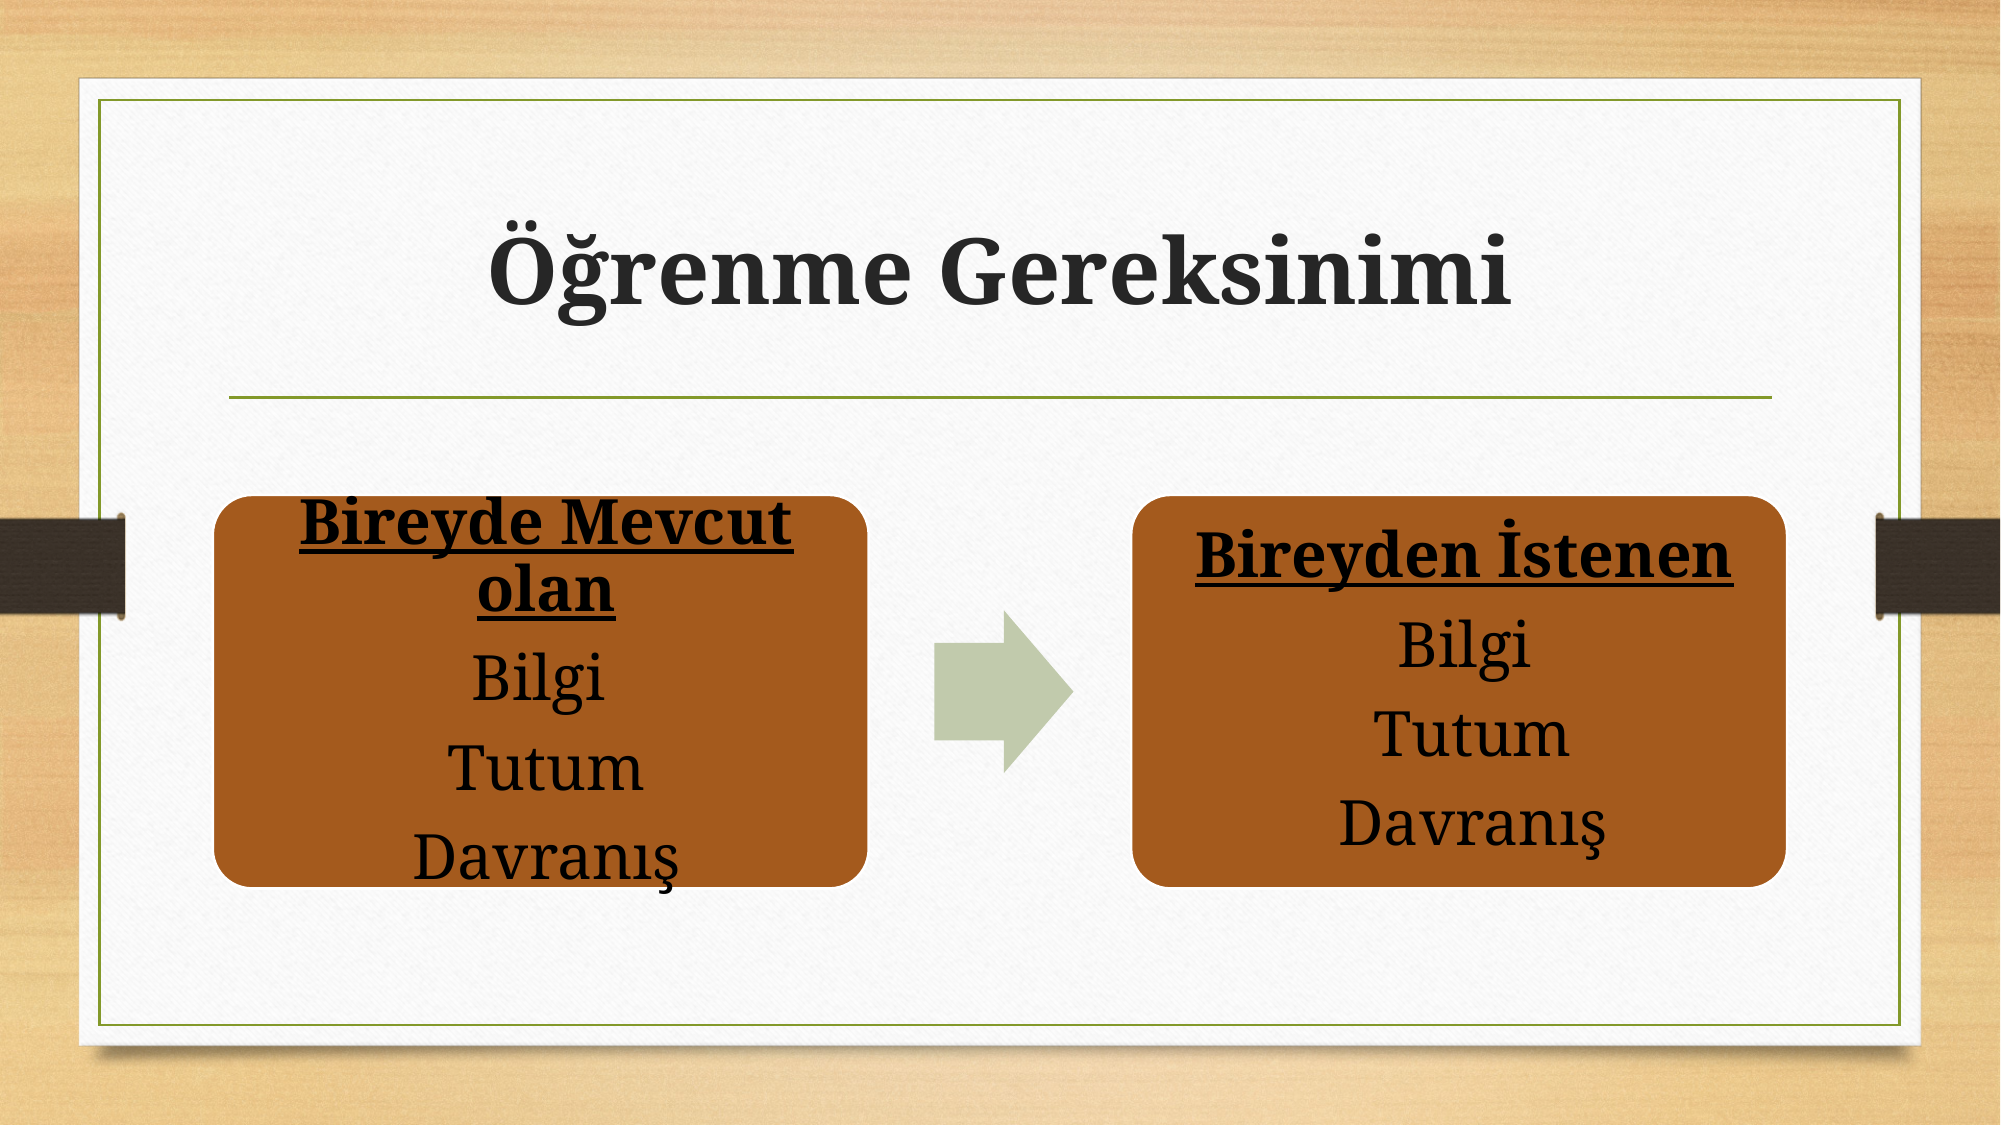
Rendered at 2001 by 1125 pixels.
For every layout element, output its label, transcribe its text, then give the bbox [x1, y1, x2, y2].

picture [0, 0, 2001, 1125]
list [212, 419, 1788, 964]
title Öğrenme Gereksinimi [212, 161, 1788, 375]
